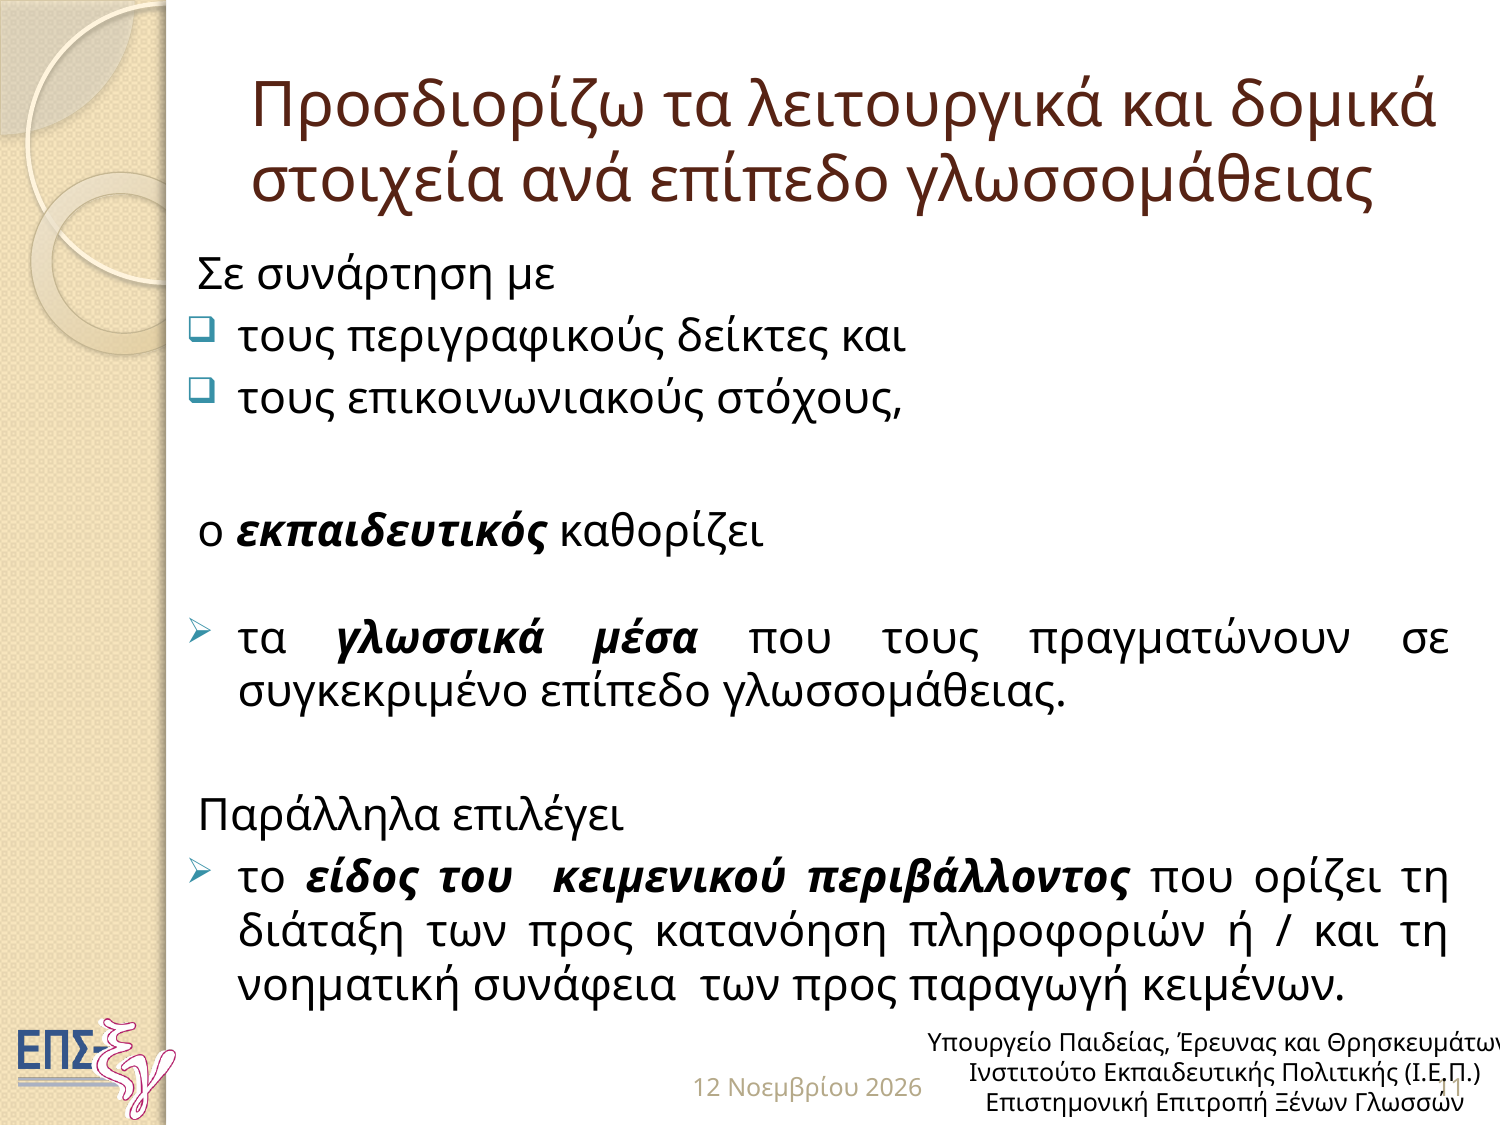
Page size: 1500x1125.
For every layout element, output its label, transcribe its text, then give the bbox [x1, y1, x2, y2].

slide_number 11 [1413, 1034, 1488, 1113]
picture [18, 1018, 176, 1121]
text_box Υπουργείο Παιδείας, Έρευνας και Θρησκευμάτων Ινστιτούτο Εκπαιδευτικής Πολιτικής (Ι.Ε.Π.) Επιστημονική Επιτροπή Ξένων Γλωσσών [797, 1018, 1500, 1124]
title Προσδιορίζω τα λειτουργικά και δομικά στοιχεία ανά επίπεδο γλωσσομάθειας [235, 45, 1466, 233]
list Σε συνάρτηση με τους περιγραφικούς δείκτες και τους επικοινωνιακούς στόχους, ο εκπαιδευτικός καθορίζει τα γλωσσικά μέσα που τους πραγματώνουν σε συγκεκριμένο επίπεδο γλωσσομάθειας. Παράλληλα επιλέγει το είδος του κειμενικού περιβάλλοντος που ορίζει τη διάταξη των προς κατανόηση πληροφοριών ή / και τη νοηματική συνάφεια των προς παραγωγή κειμένων. [171, 237, 1466, 1025]
slide_number 7 Σεπτεμβρίου 2016 [587, 1034, 938, 1113]
